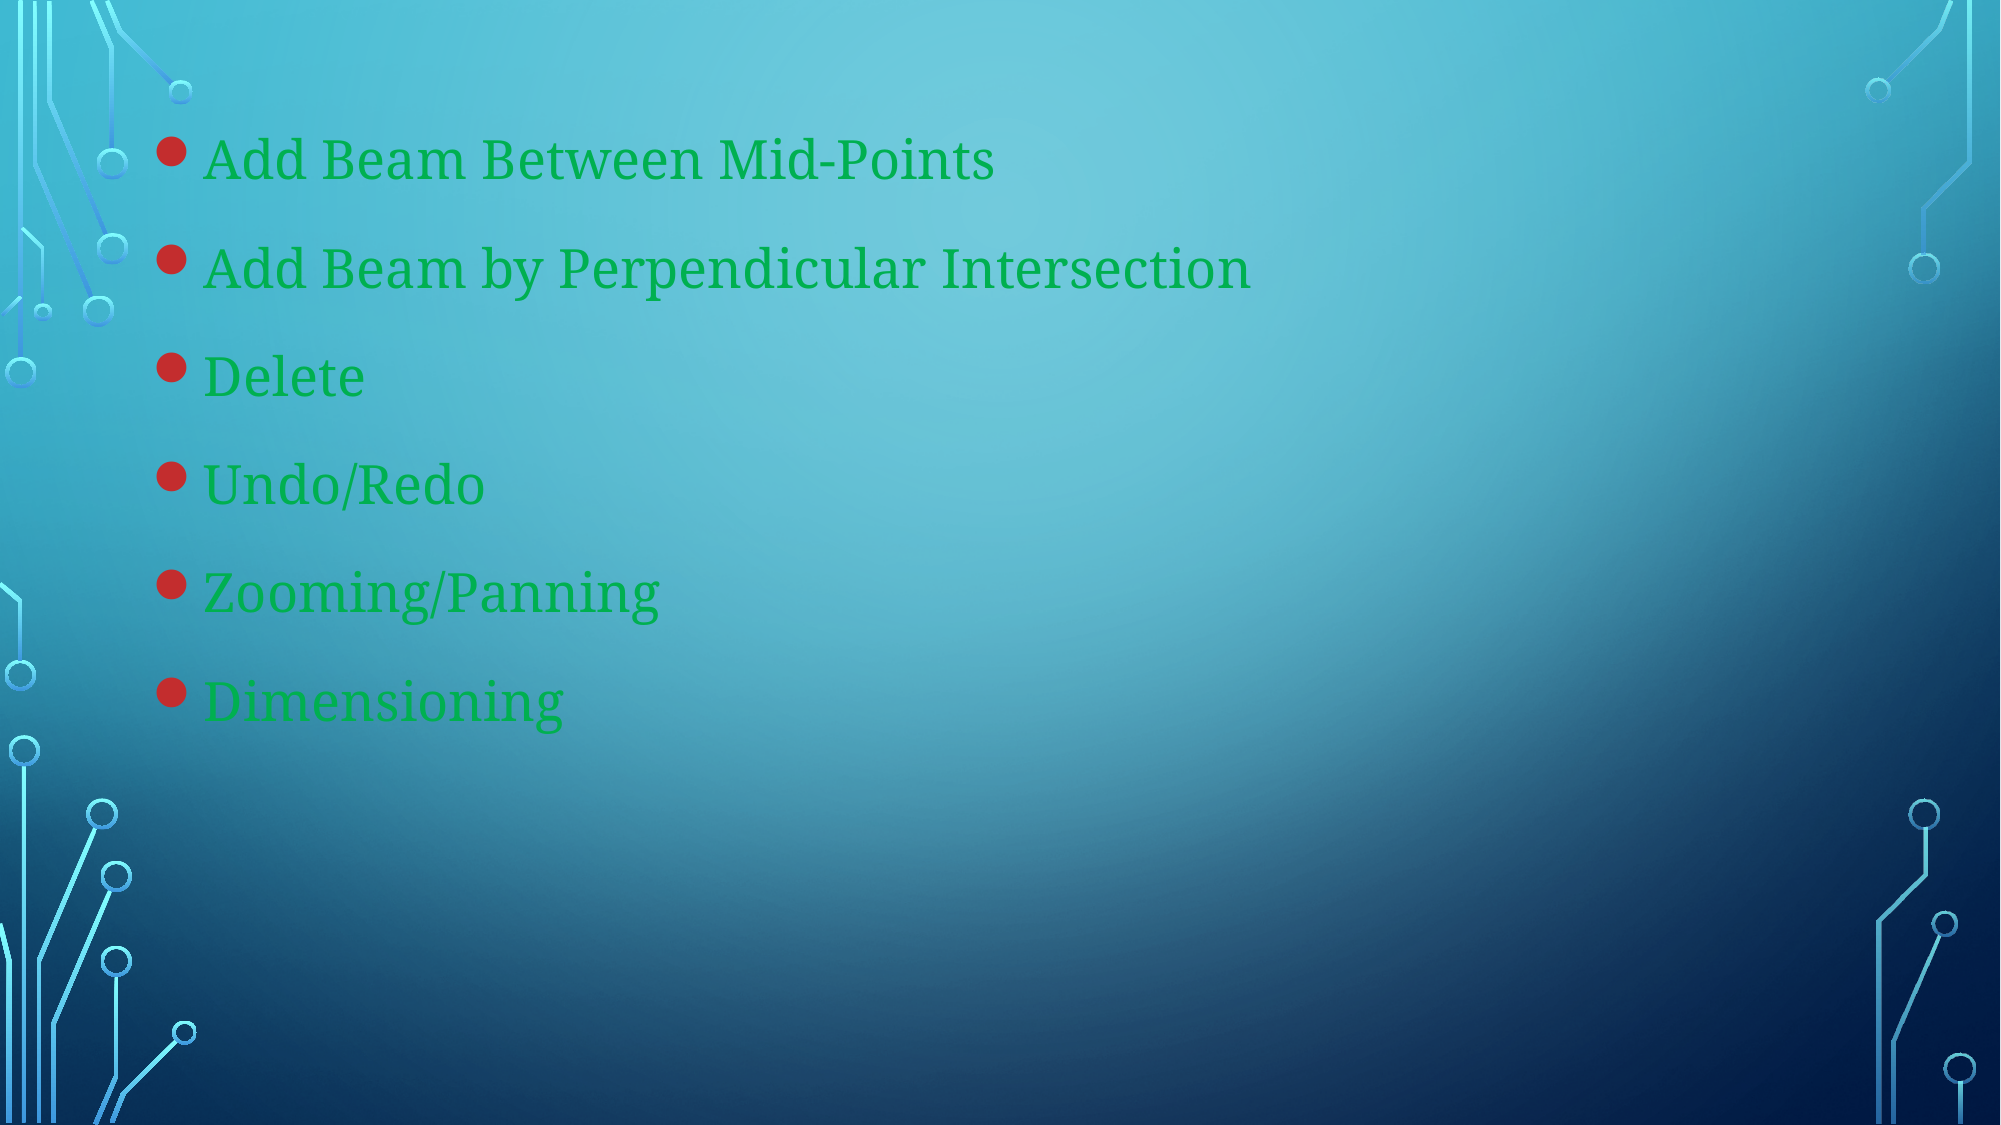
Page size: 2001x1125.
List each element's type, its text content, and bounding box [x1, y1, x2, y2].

list Add Beam Between Mid-Points Add Beam by Perpendicular Intersection Delete Undo/Redo Zooming/Panning Dimensioning [137, 85, 1863, 1014]
